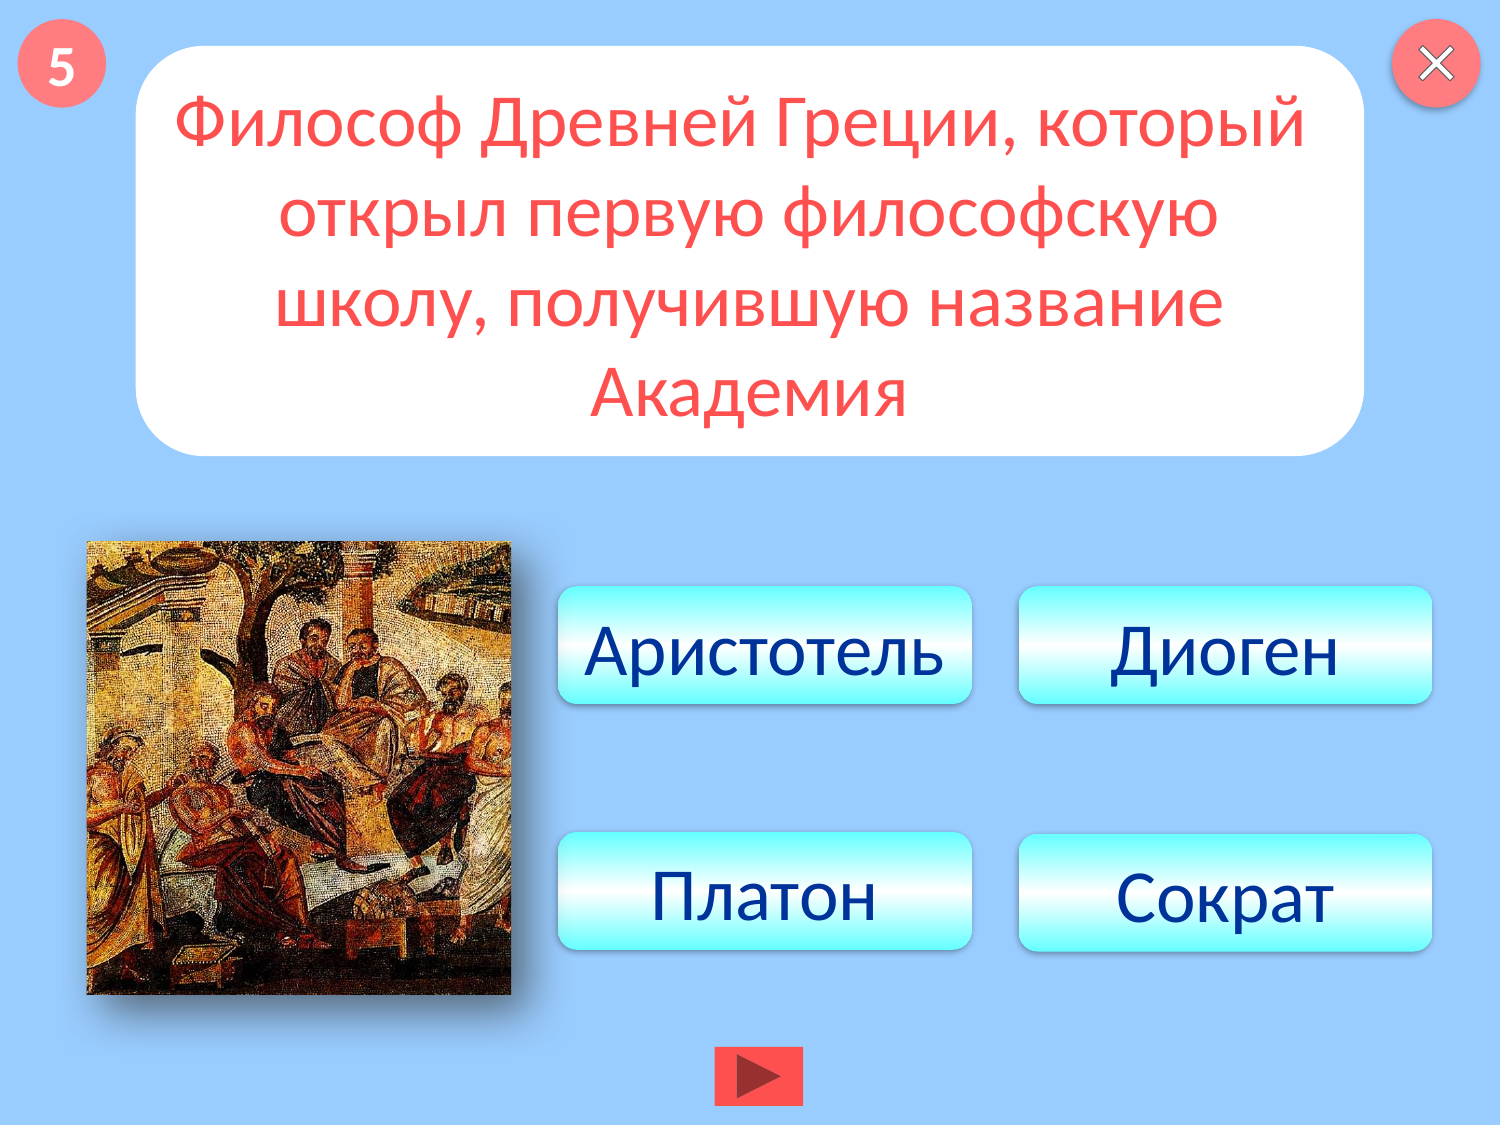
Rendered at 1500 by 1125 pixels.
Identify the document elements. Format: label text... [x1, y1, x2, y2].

text_box 5 [15, 16, 109, 110]
text_box Философ Древней Греции, который открыл первую философскую школу, получившую название Академия [133, 43, 1367, 459]
picture [86, 540, 512, 995]
text_box Аристотель [561, 585, 973, 705]
text_box Диоген [1018, 585, 1434, 705]
text_box Сократ [1018, 832, 1434, 953]
text_box Платон [561, 831, 973, 951]
